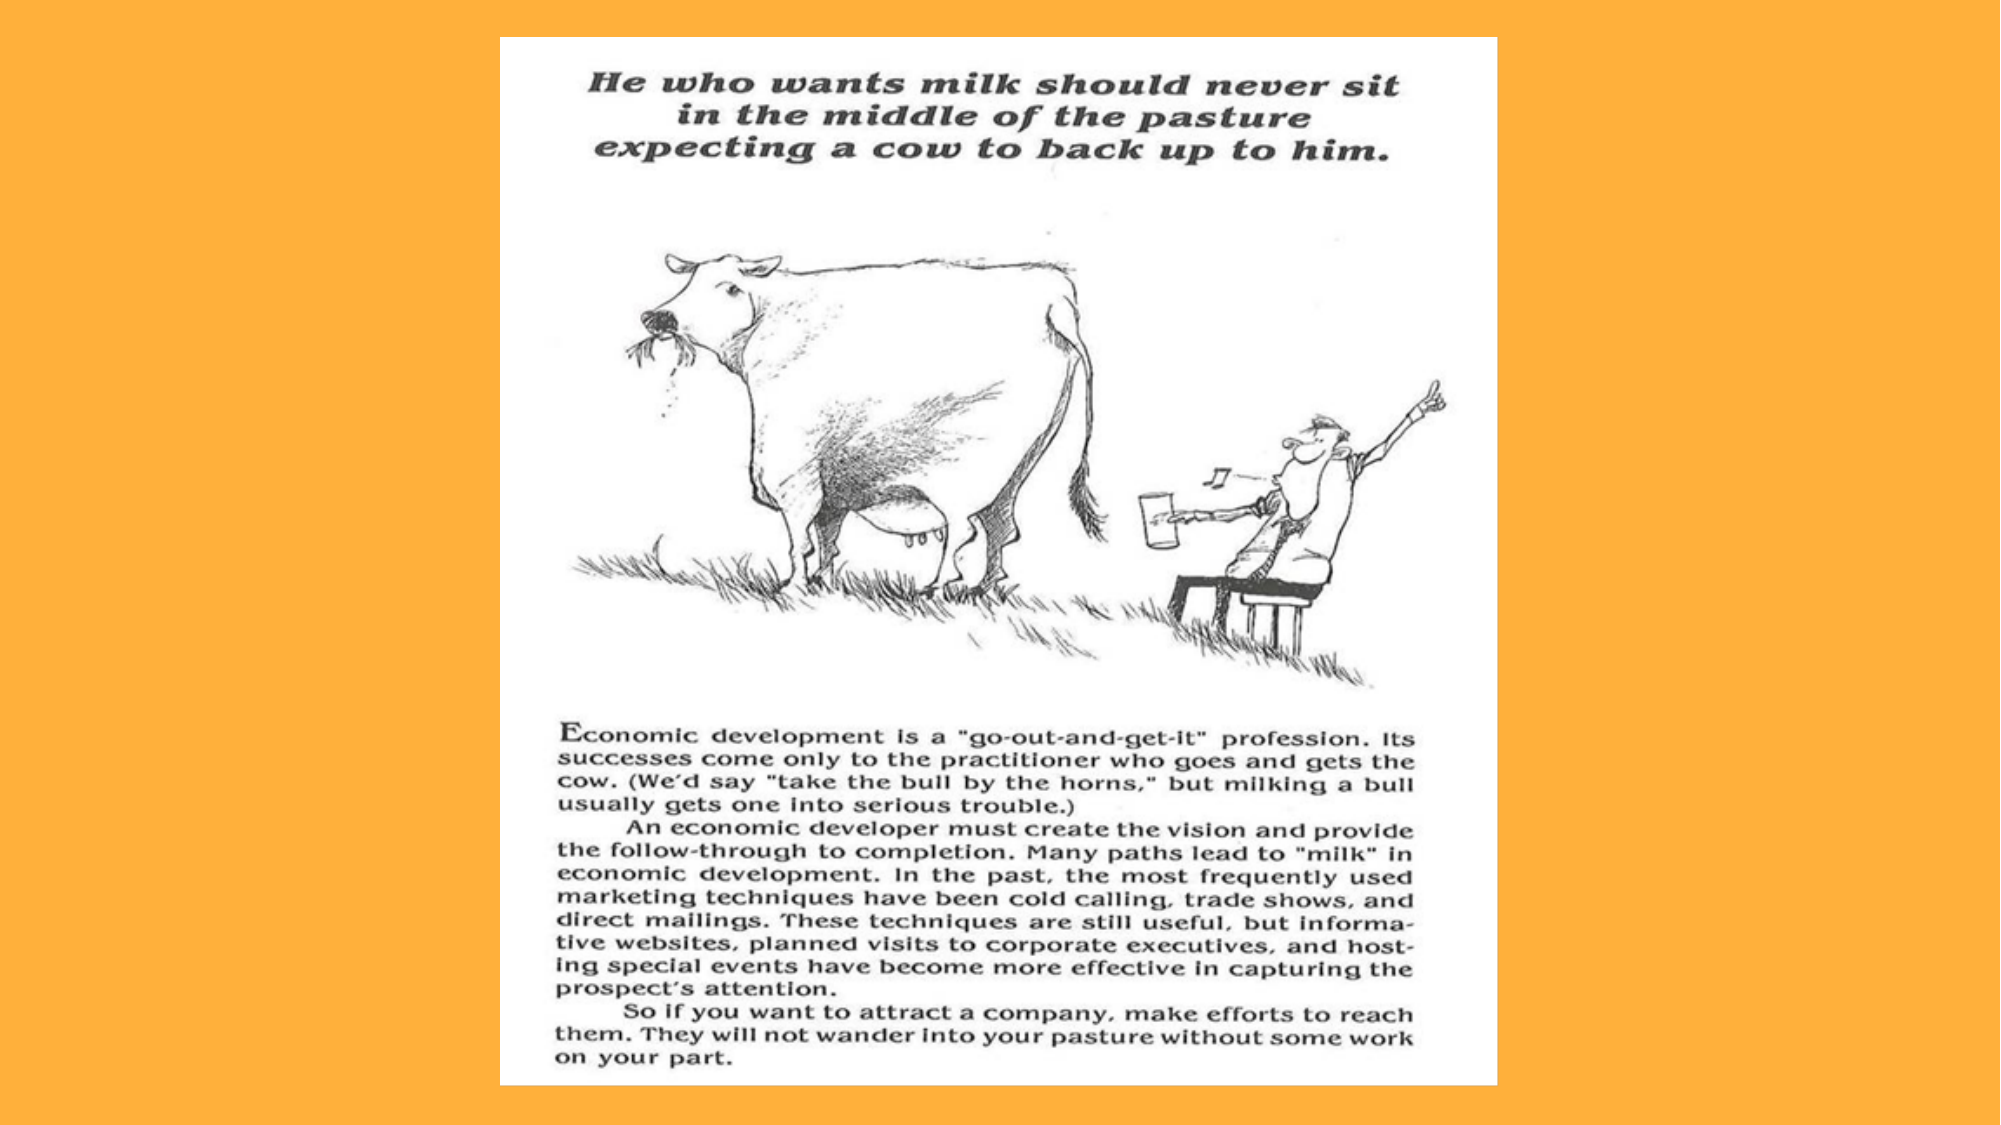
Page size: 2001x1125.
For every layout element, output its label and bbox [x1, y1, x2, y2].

picture [500, 37, 1500, 1088]
